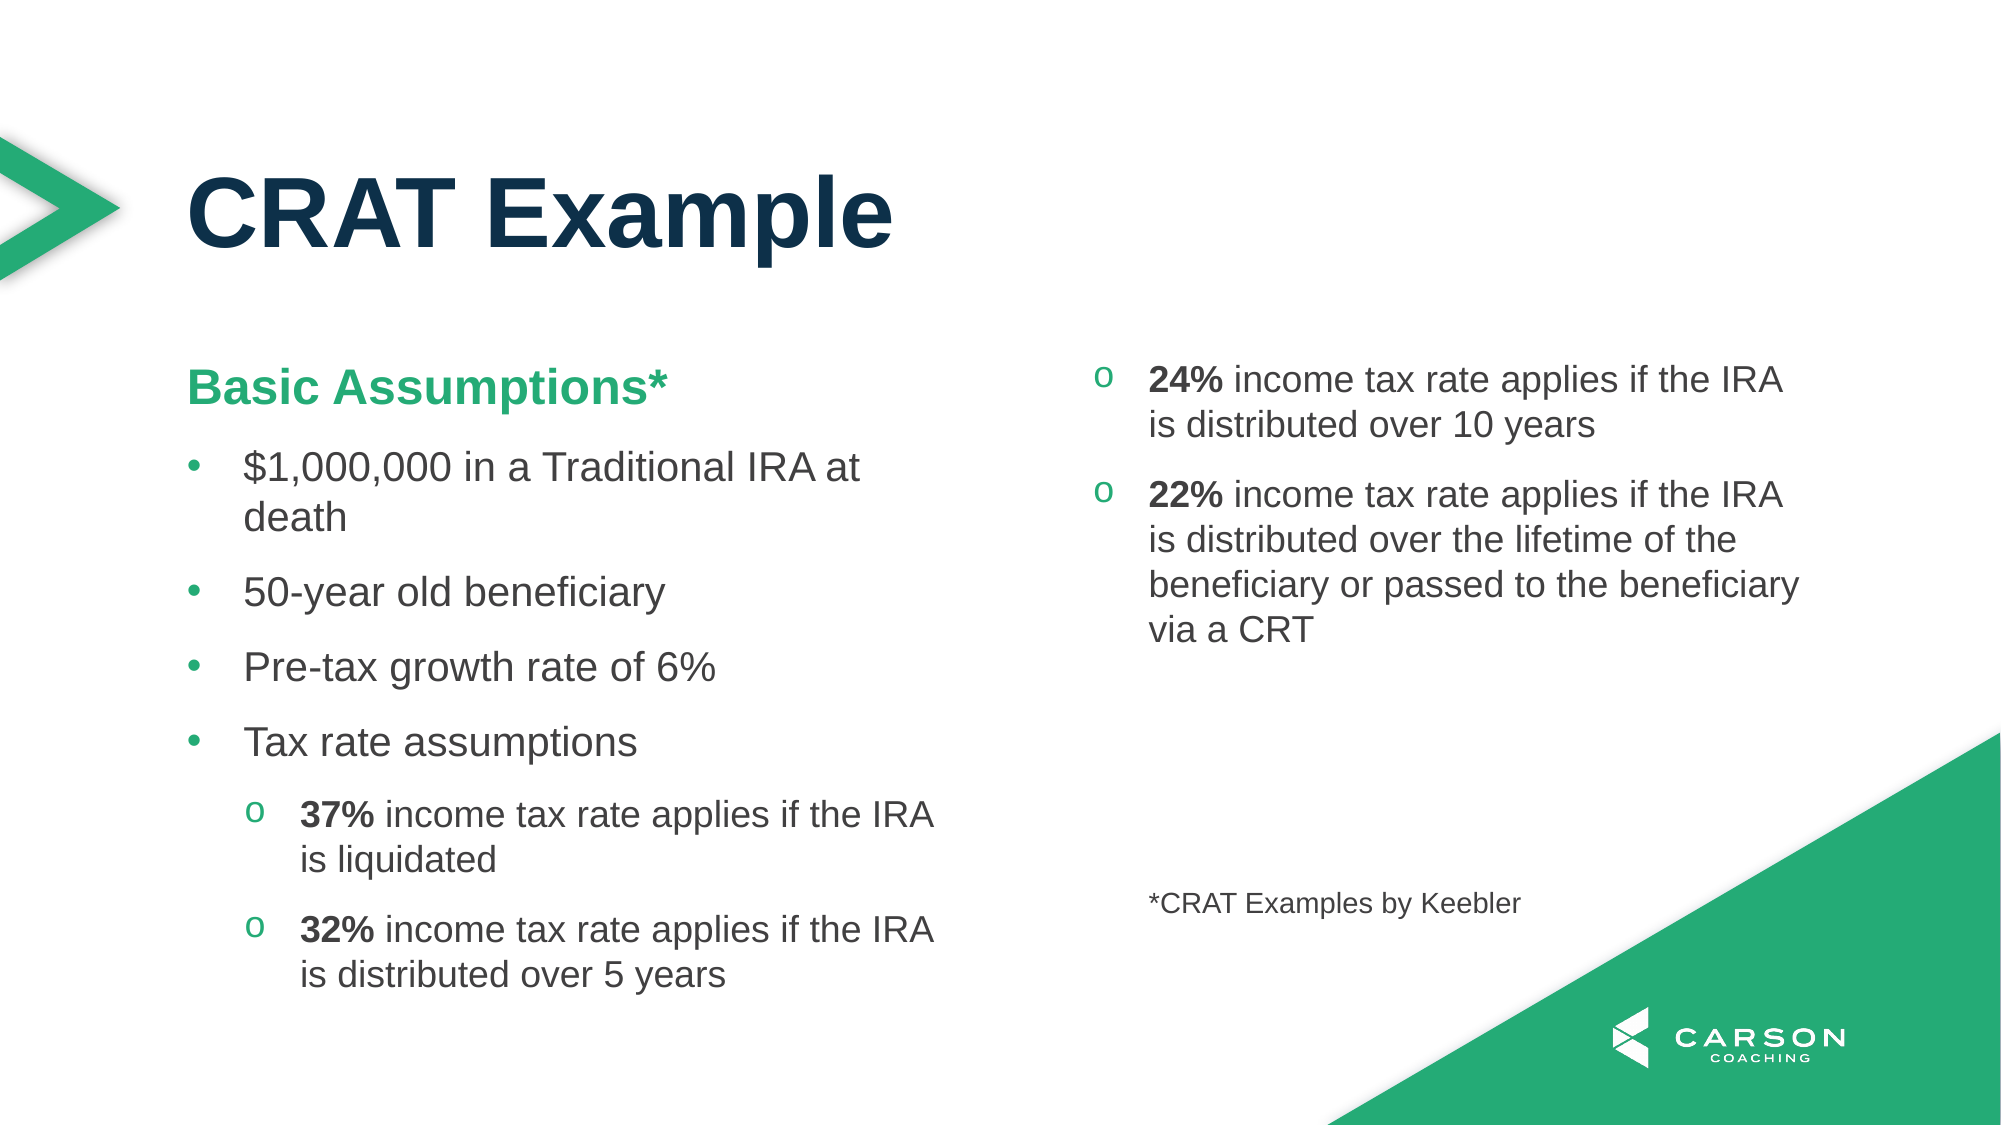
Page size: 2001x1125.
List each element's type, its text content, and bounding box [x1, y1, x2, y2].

list CRAT Example [186, 166, 1810, 353]
picture [1577, 986, 1880, 1089]
list Basic Assumptions* $1,000,000 in a Traditional IRA at death 50-year old beneficiary Pre-tax growth rate of 6% Tax rate assumptions 37% income tax rate applies if the IRA is liquidated 32% income tax rate applies if the IRA is distributed over 5 years 24% income tax rate applies if the IRA is distributed over 10 years 22% income tax rate applies if the IRA is distributed over the lifetime of the beneficiary or passed to the beneficiary via a CRT *CRAT Examples by Keebler [186, 354, 1810, 999]
